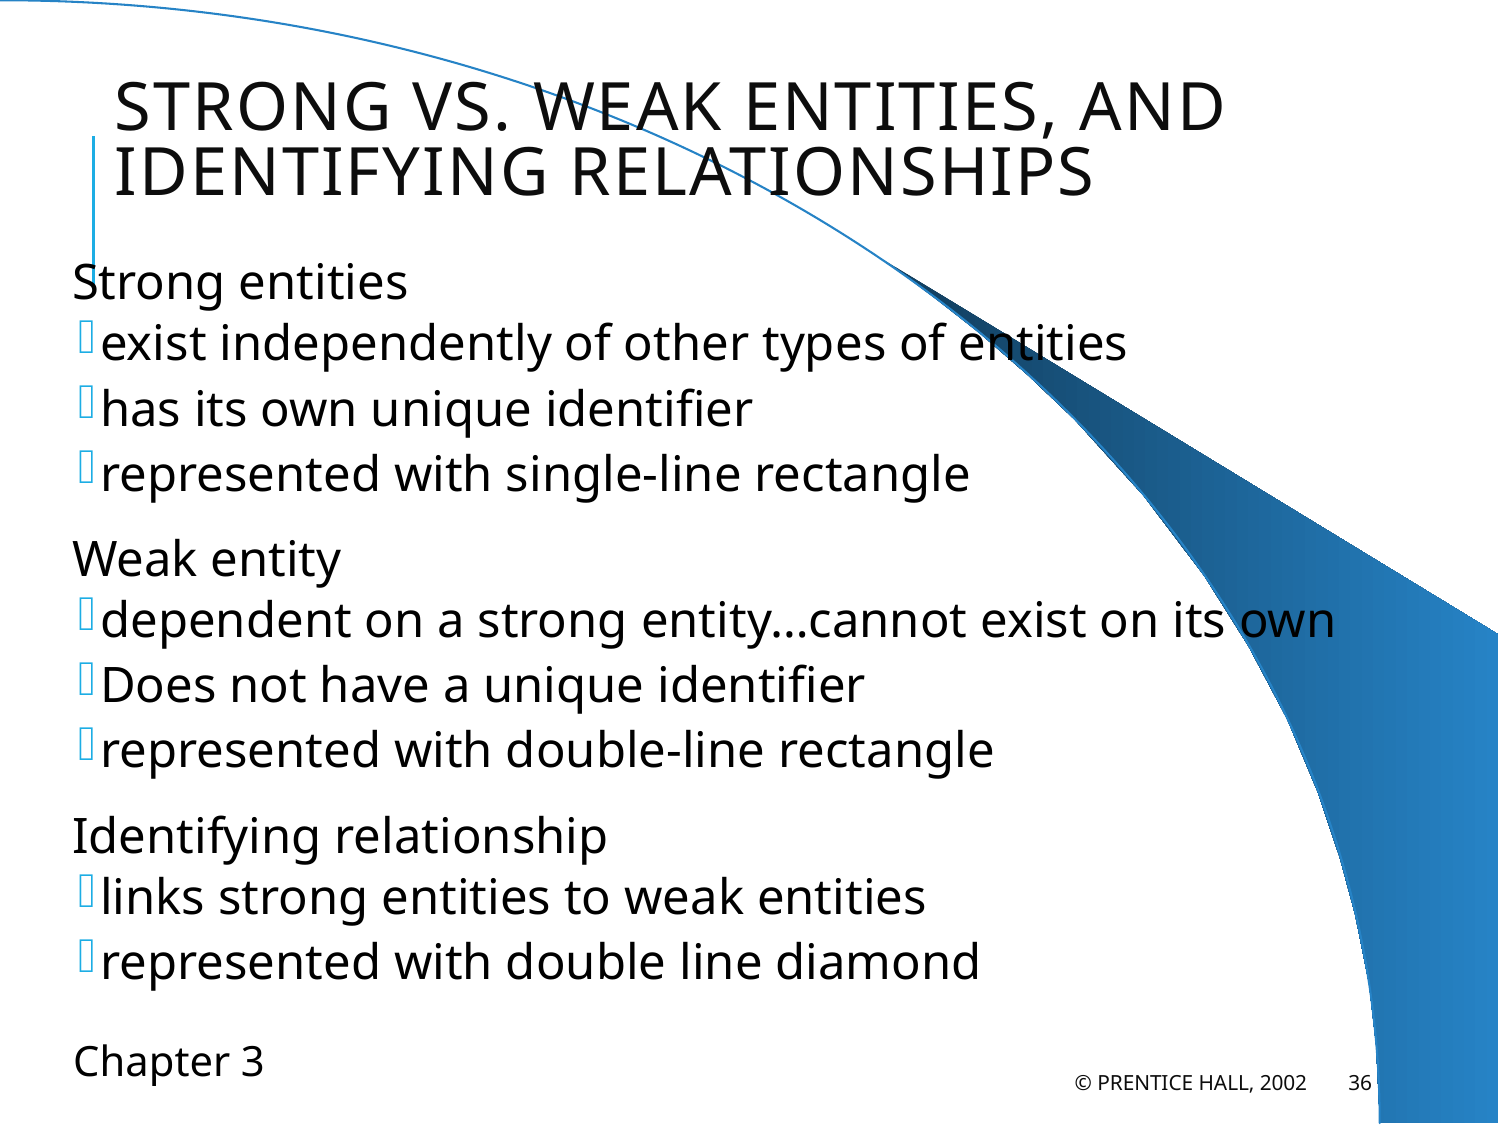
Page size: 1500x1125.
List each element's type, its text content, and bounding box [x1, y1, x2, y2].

title Strong vs. Weak Entities, and Identifying Relationships [99, 50, 1375, 238]
footer © Prentice Hall, 2002 [595, 1061, 1322, 1107]
slide_number 36 [1333, 1061, 1454, 1107]
list Strong entities exist independently of other types of entities has its own unique identifier represented with single-line rectangle Weak entity dependent on a strong entity…cannot exist on its own Does not have a unique identifier represented with double-line rectangle Identifying relationship links strong entities to weak entities represented with double line diamond [50, 249, 1438, 1000]
